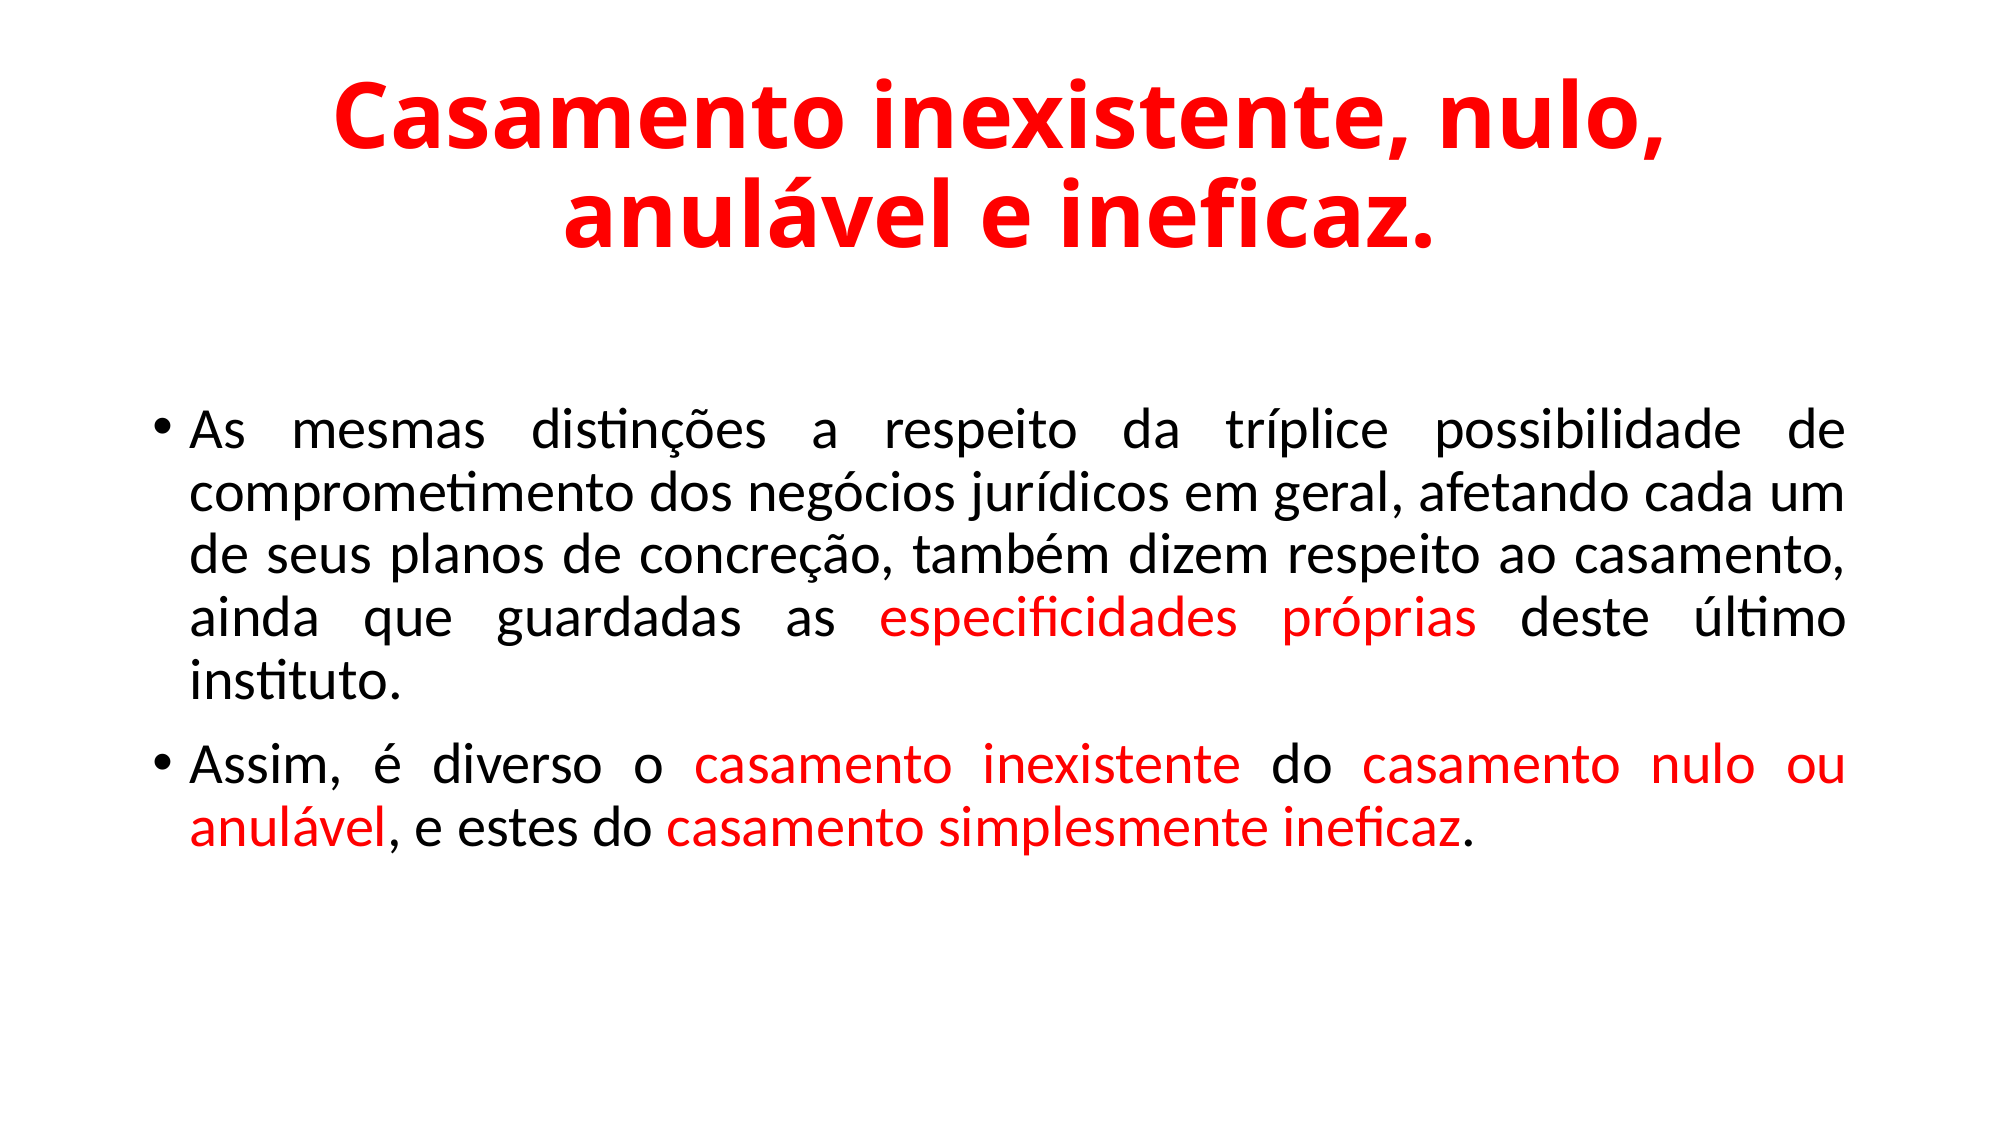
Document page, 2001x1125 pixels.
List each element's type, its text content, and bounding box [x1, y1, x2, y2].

title Casamento inexistente, nulo, anulável e ineficaz. [137, 59, 1863, 278]
list As mesmas distinções a respeito da tríplice possibilidade de comprometimento dos negócios jurídicos em geral, afetando cada um de seus planos de concreção, também dizem respeito ao casamento, ainda que guardadas as especificidades próprias deste último instituto. Assim, é diverso o casamento inexistente do casamento nulo ou anulável, e estes do casamento simplesmente ineficaz. [137, 299, 1863, 1014]
